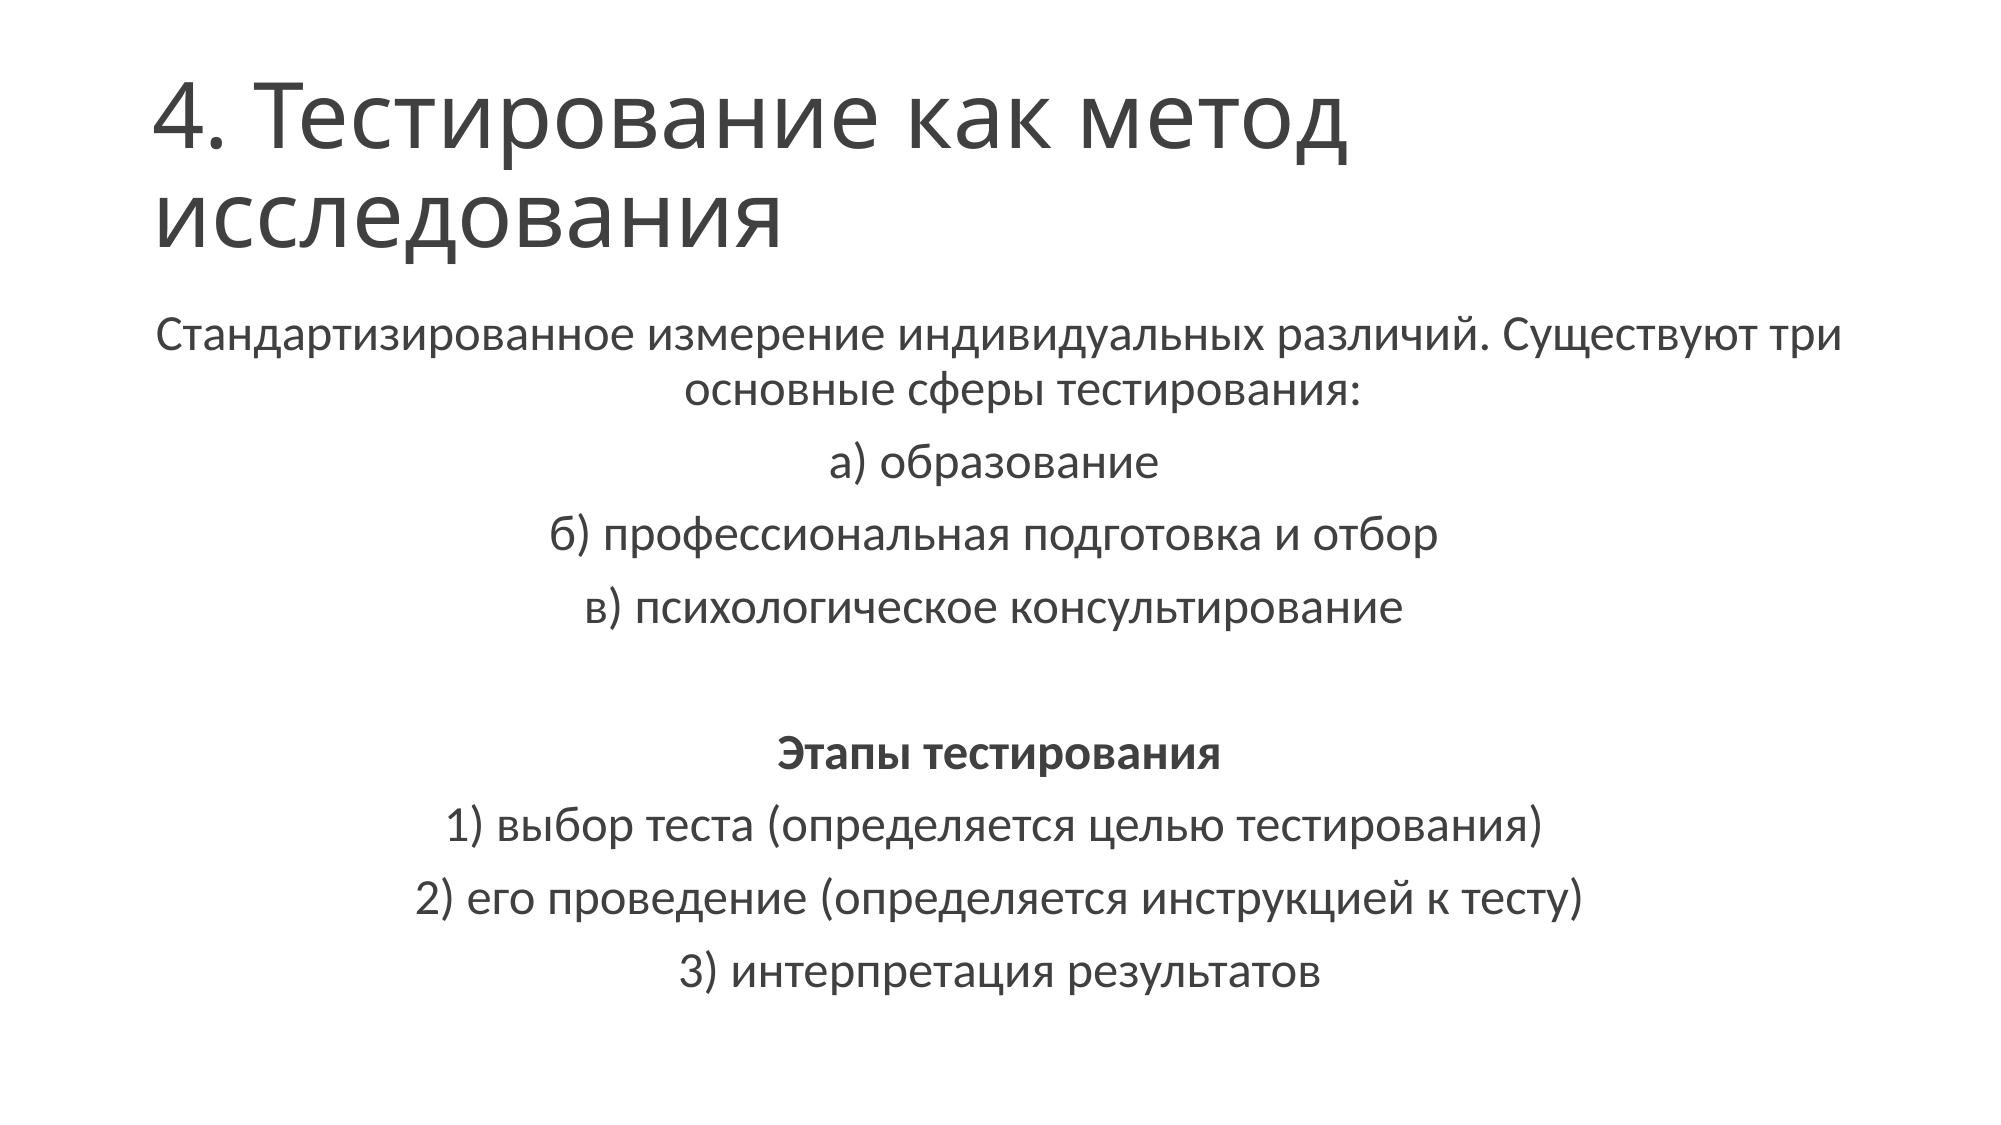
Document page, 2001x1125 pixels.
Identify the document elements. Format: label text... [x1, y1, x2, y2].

title 4. Тестирование как метод исследования [137, 59, 1863, 278]
list Стандартизированное измерение индивидуальных различий. Существуют три основные сферы тестирования: а) образование б) профессиональная подготовка и отбор в) психологическое консультирование Этапы тестирования 1) выбор теста (определяется целью тестирования) 2) его проведение (определяется инструкцией к тесту) 3) интерпретация результатов [137, 299, 1863, 1014]
